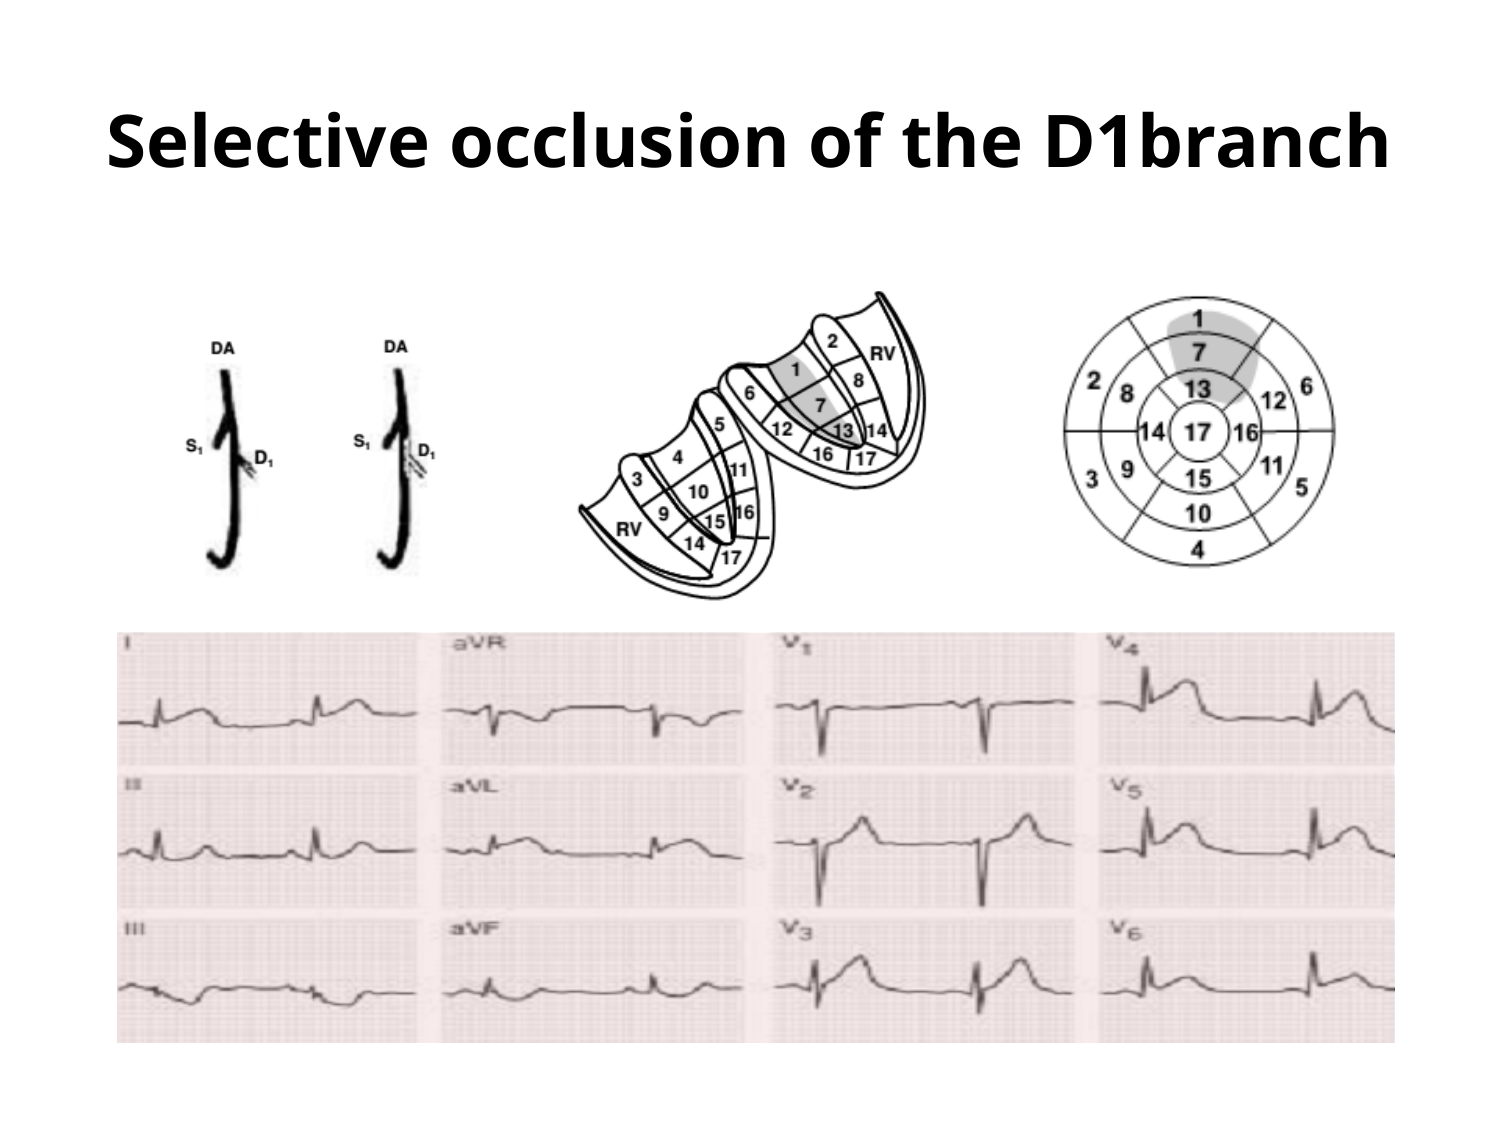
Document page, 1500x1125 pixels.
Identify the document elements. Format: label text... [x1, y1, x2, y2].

picture [116, 632, 1395, 1043]
title Selective occlusion of the D1branch [75, 45, 1425, 233]
picture [120, 257, 1020, 607]
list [1025, 269, 1360, 587]
